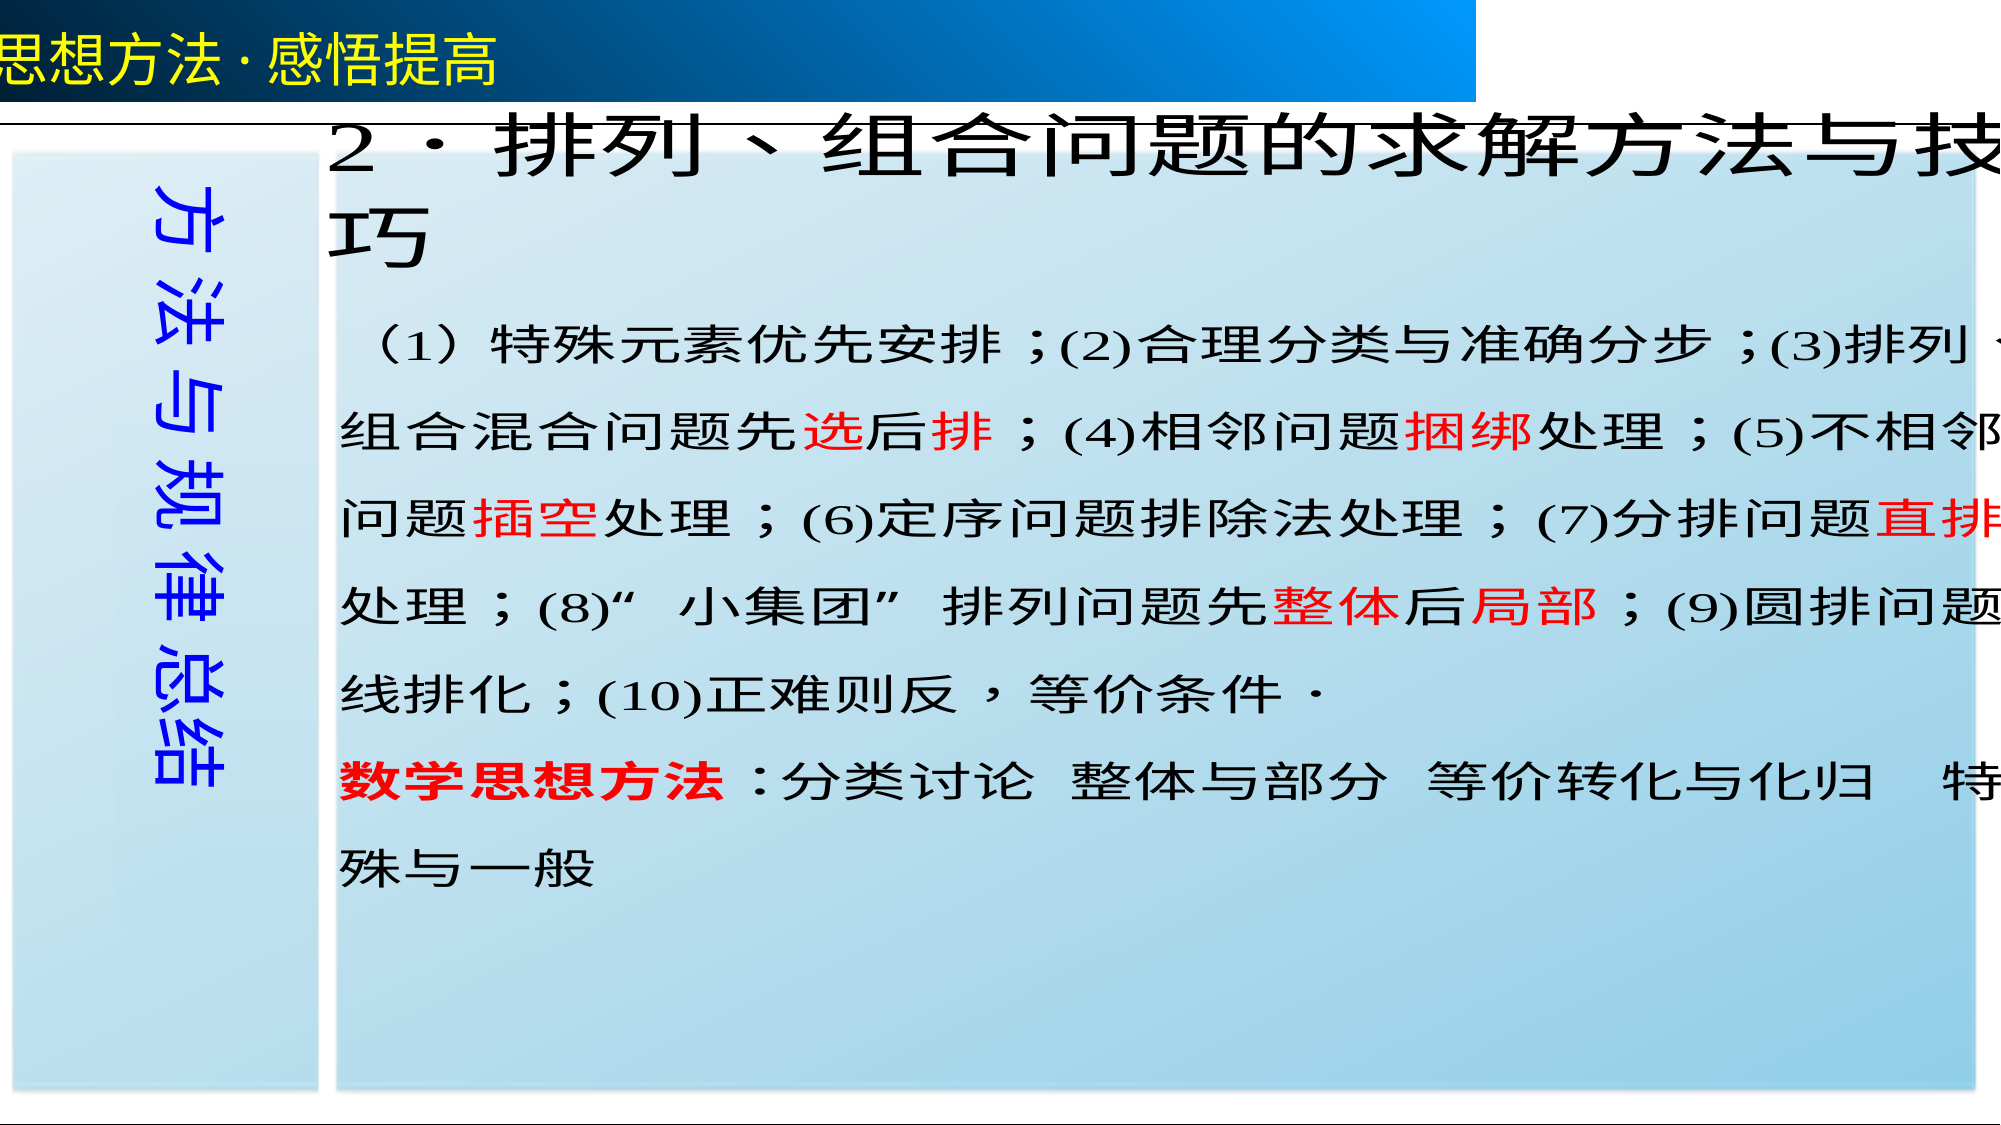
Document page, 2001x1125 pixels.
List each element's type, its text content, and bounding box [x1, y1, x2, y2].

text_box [325, 101, 2000, 285]
picture [0, 124, 2001, 1124]
text_box [0, 0, 1476, 101]
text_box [339, 285, 2000, 900]
text_box 思想方法·感悟提高 [0, 16, 732, 101]
